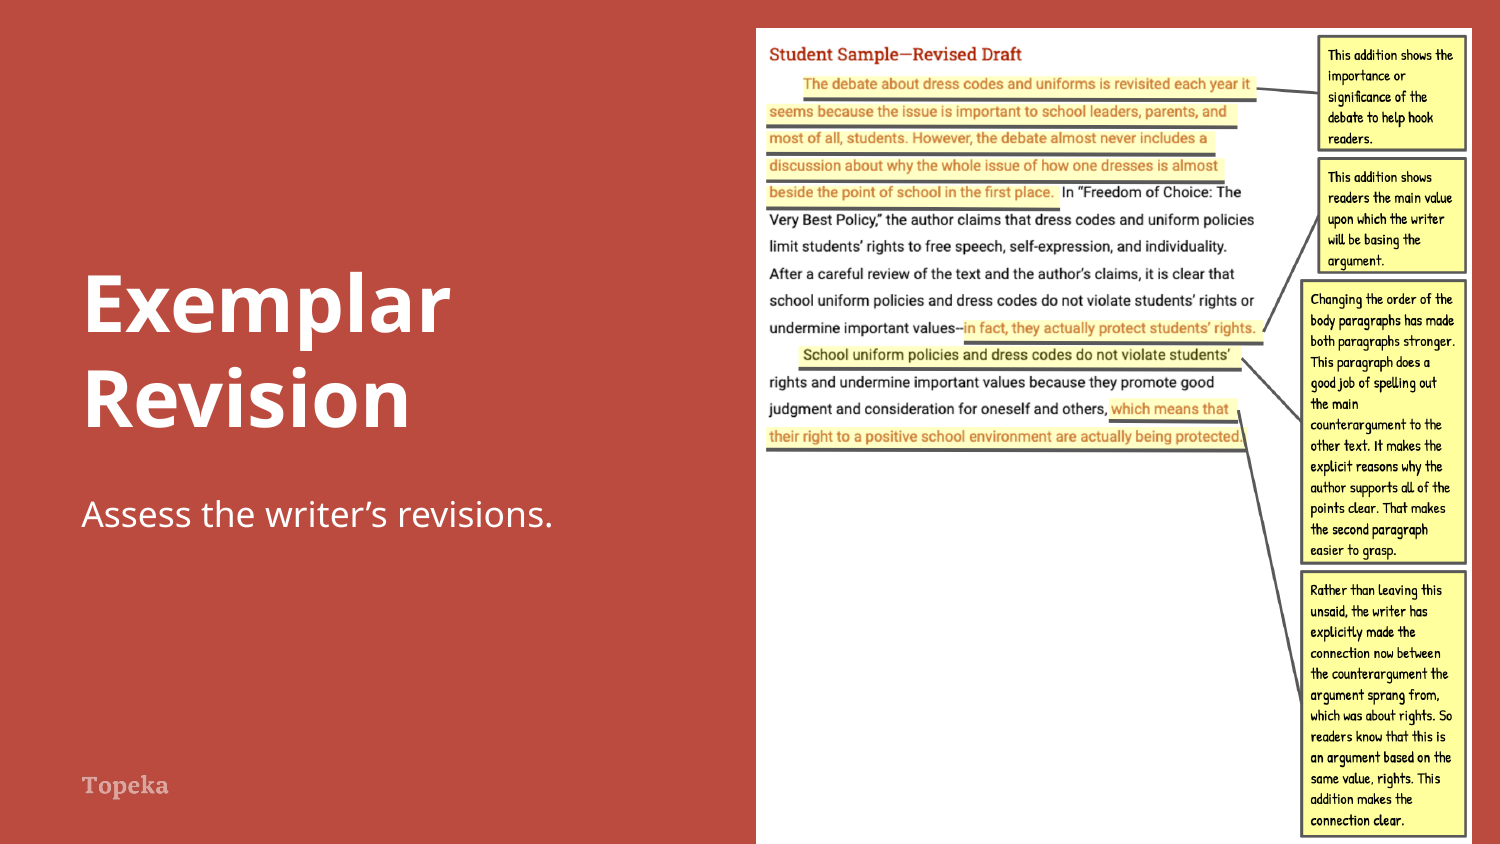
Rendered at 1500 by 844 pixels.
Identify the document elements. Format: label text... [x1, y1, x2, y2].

picture [81, 774, 169, 800]
subtitle Assess the writer’s revisions. [81, 478, 673, 712]
picture [756, 28, 1473, 844]
title Exemplar Revision [81, 250, 673, 449]
